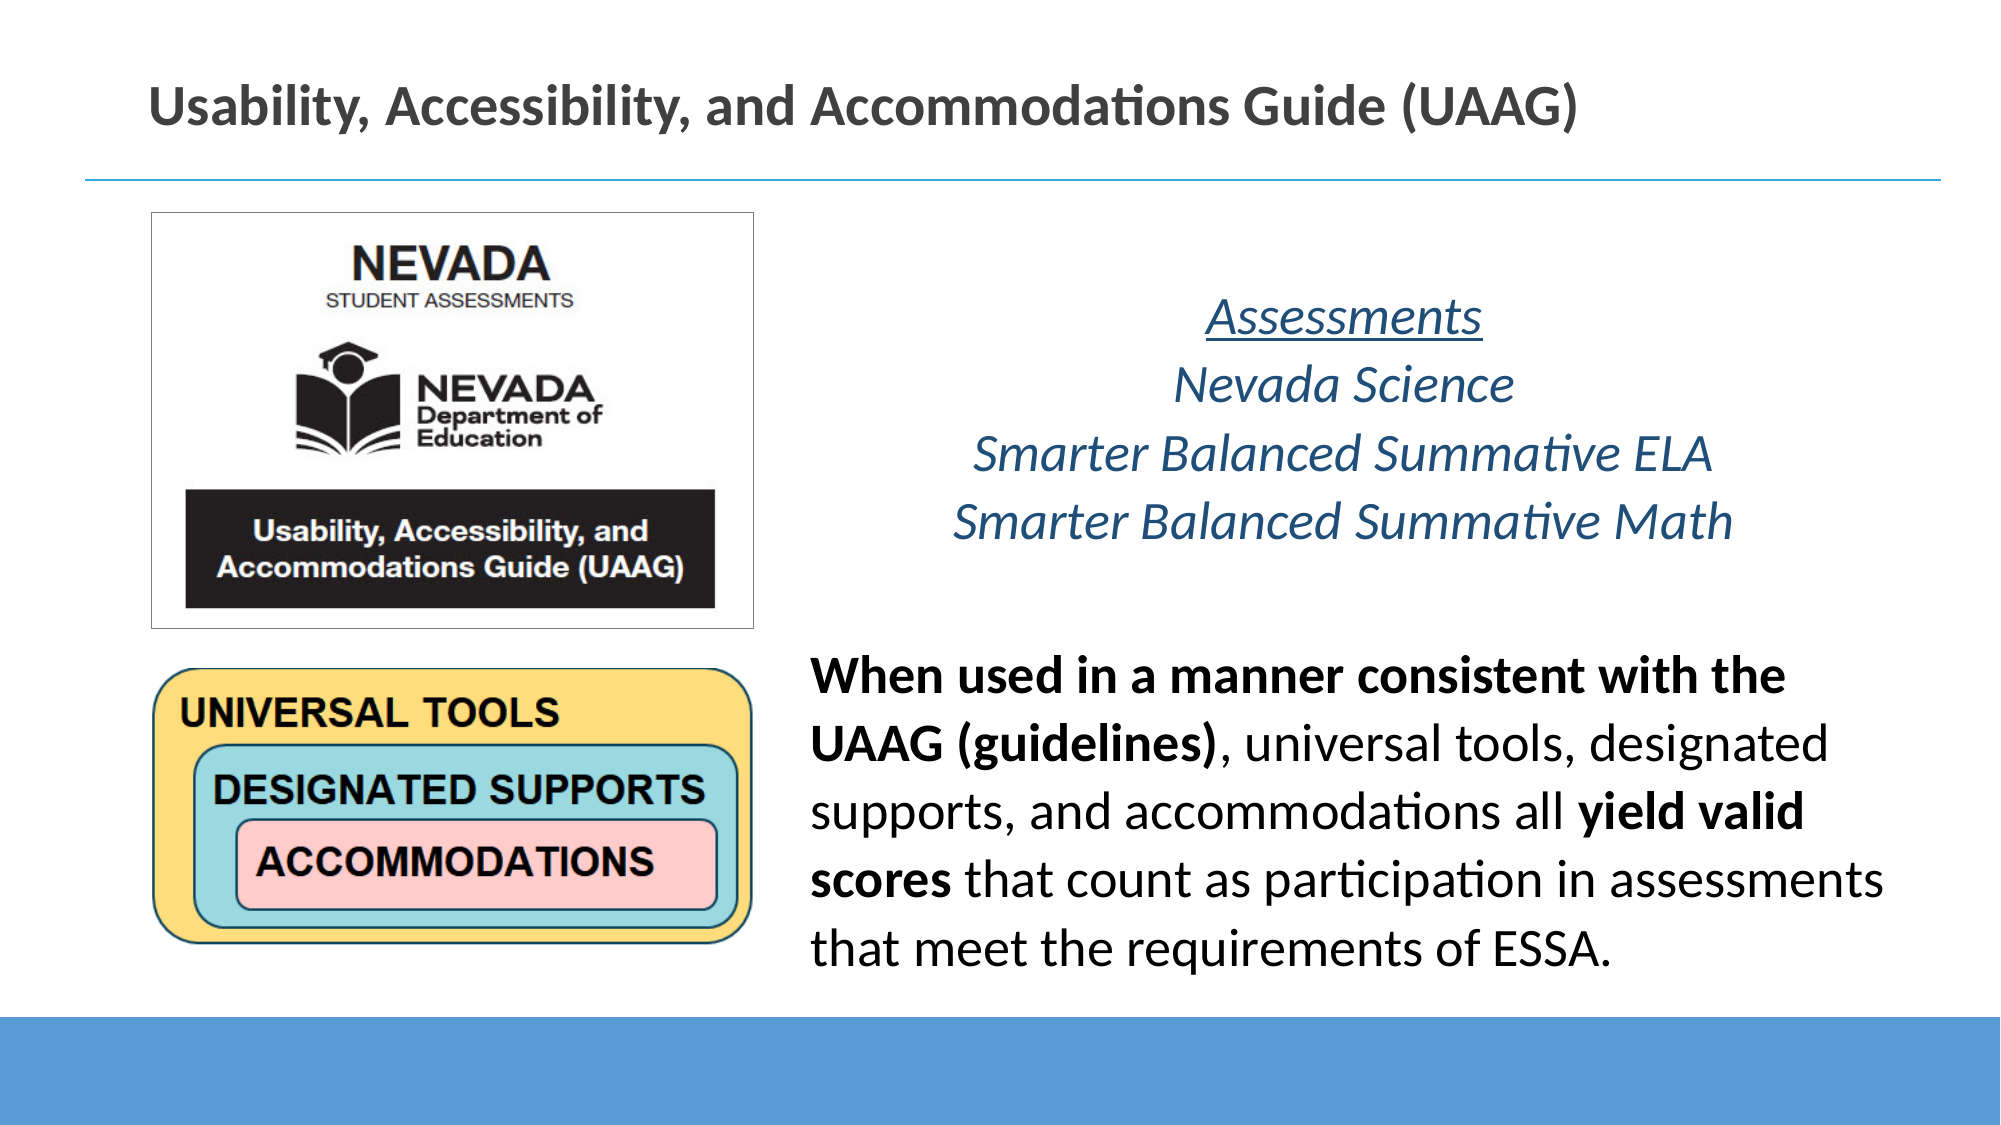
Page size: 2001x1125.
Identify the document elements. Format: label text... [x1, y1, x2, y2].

list When used in a manner consistent with the UAAG (guidelines), universal tools, designated supports, and accommodations all yield valid scores that count as participation in assessments that meet the requirements of ESSA. [795, 628, 1925, 1010]
text_box Assessments Nevada Science Smarter Balanced Summative ELA Smarter Balanced Summative Math [795, 269, 1894, 558]
picture [151, 668, 754, 947]
picture [151, 212, 754, 629]
title Usability, Accessibility, and Accommodations Guide (UAAG) [133, 33, 1859, 180]
